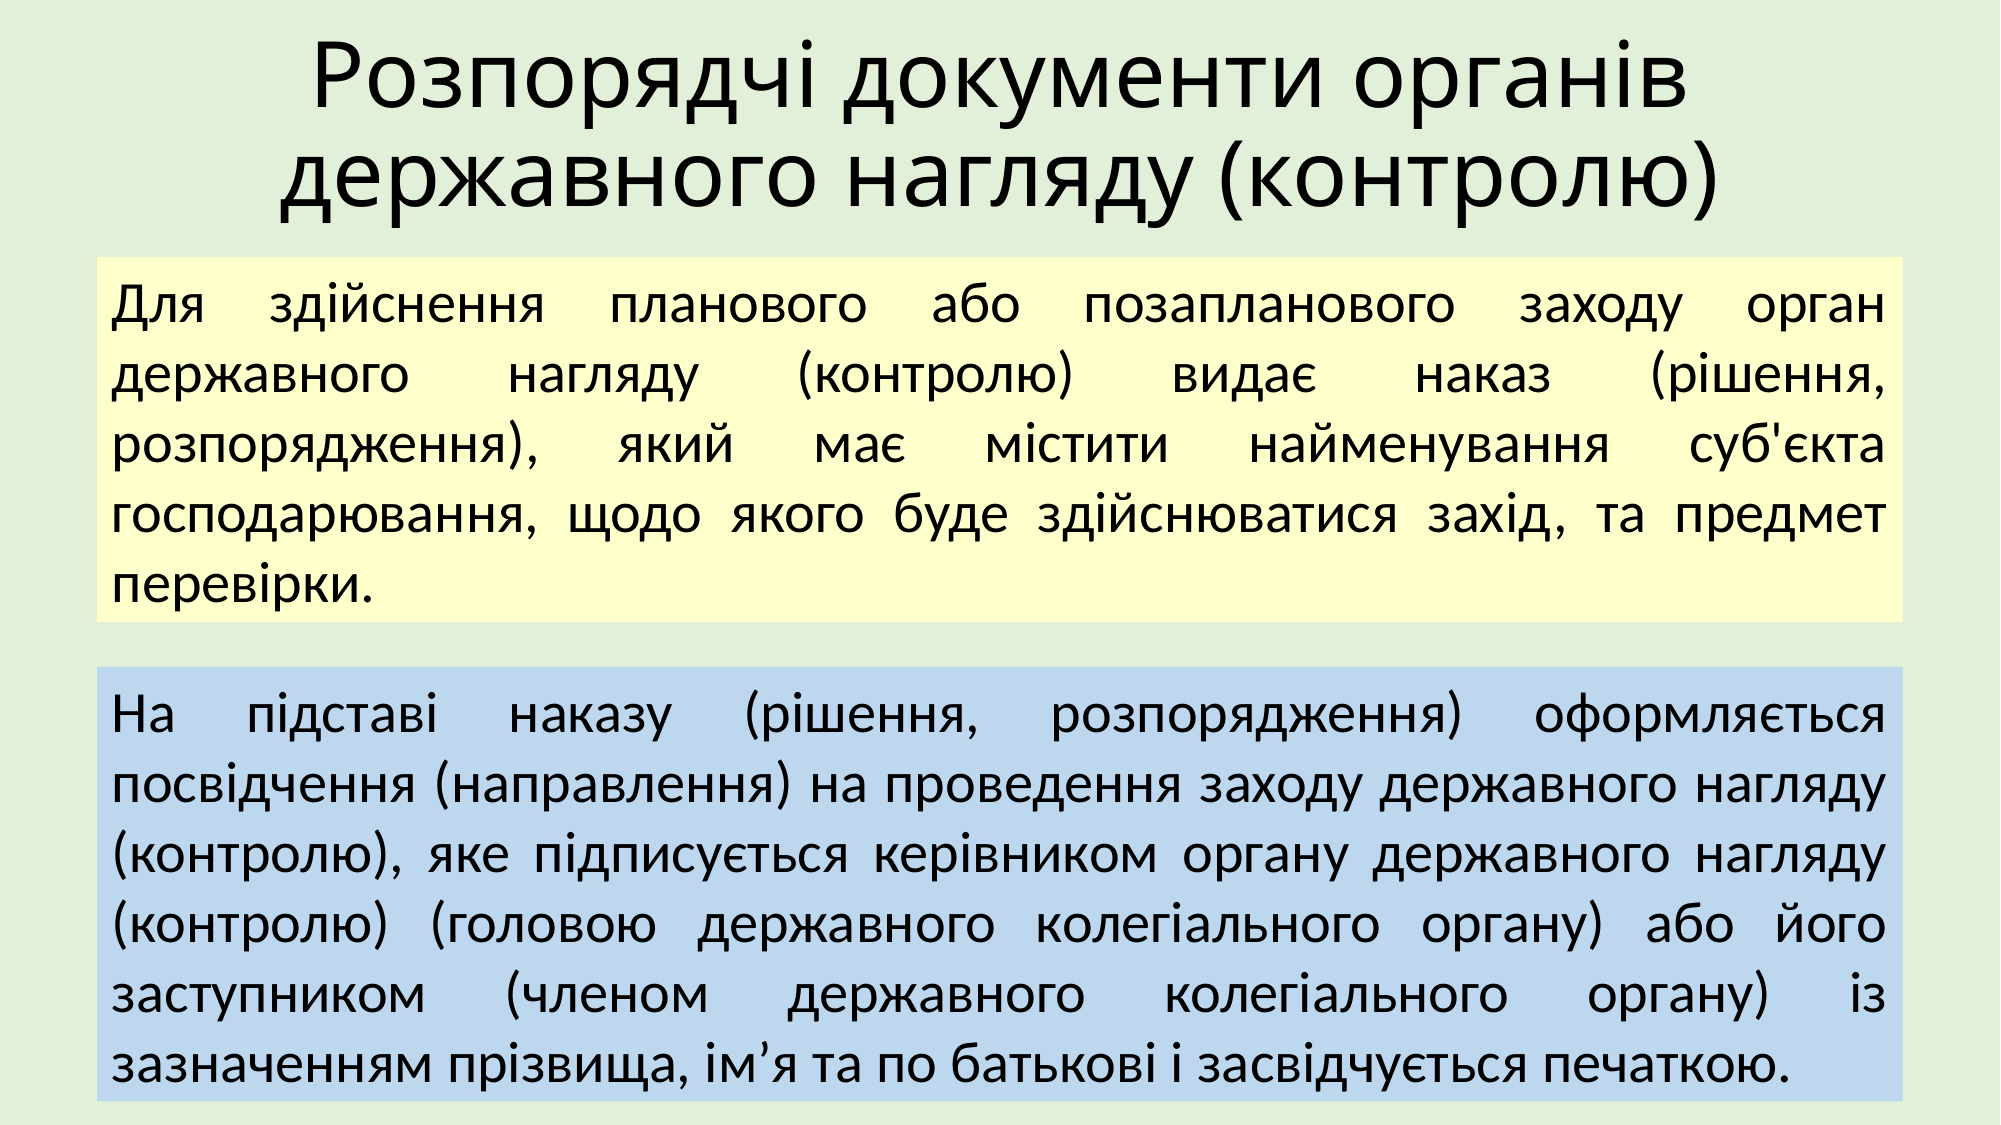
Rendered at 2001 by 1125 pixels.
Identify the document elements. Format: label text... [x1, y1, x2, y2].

text_box Для здійснення планового або позапланового заходу орган державного нагляду (контролю) видає наказ (рішення, розпорядження), який має містити найменування суб'єкта господарювання, щодо якого буде здійснюватися захід, та предмет перевірки. [97, 257, 1903, 622]
text_box На підставі наказу (рішення, розпорядження) оформляється посвідчення (направлення) на проведення заходу державного нагляду (контролю), яке підписується керівником органу державного нагляду (контролю) (головою державного колегіального органу) або його заступником (членом державного колегіального органу) із зазначенням прізвища, ім’я та по батькові і засвідчується печаткою. [97, 666, 1903, 1102]
title Розпорядчі документи органів державного нагляду (контролю) [137, 18, 1863, 237]
